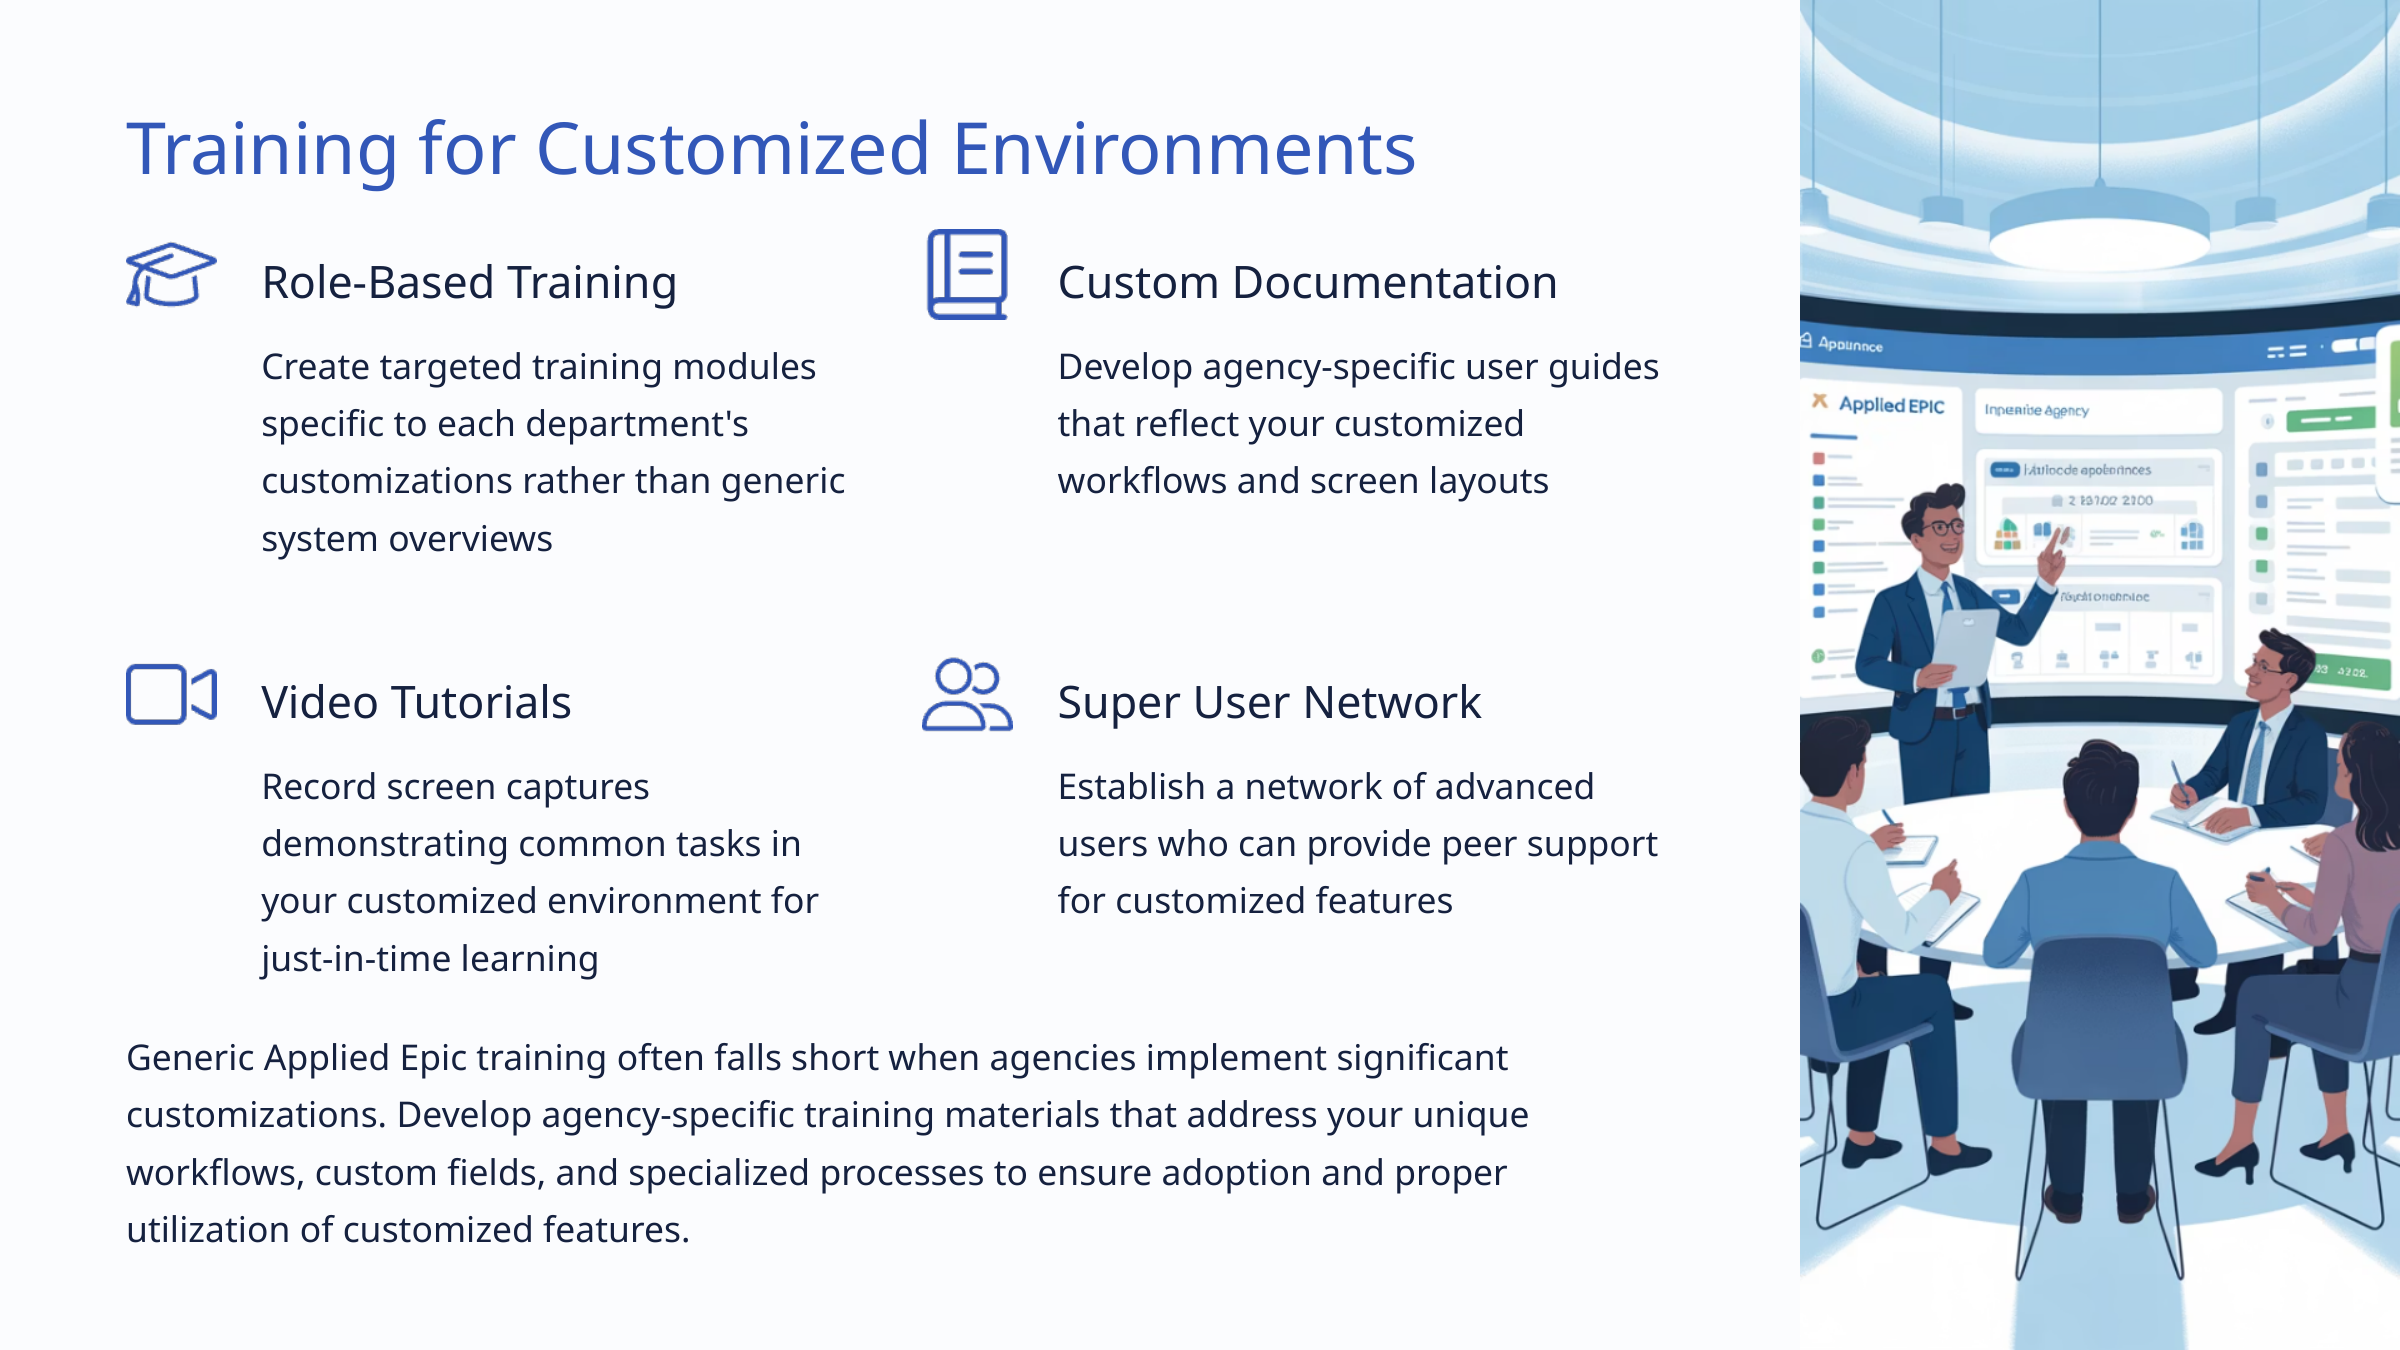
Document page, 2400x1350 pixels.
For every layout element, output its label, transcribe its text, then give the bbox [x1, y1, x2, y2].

text_box Develop agency-specific user guides that reflect your customized workflows and screen layouts [1057, 329, 1674, 502]
picture [126, 229, 217, 320]
text_box Establish a network of advanced users who can provide peer support for customized features [1057, 749, 1674, 923]
text_box Training for Customized Environments [126, 99, 1456, 190]
picture [922, 649, 1013, 740]
picture [922, 229, 1013, 320]
text_box Generic Applied Epic training often falls short when agencies implement significant customizations. Develop agency-specific training materials that address your unique workflows, custom fields, and specialized processes to ensure adoption and proper utilization of customized features. [126, 1020, 1674, 1251]
text_box Record screen captures demonstrating common tasks in your customized environment for just-in-time learning [261, 749, 878, 980]
picture [126, 649, 217, 740]
text_box Video Tutorials [261, 671, 712, 728]
text_box Custom Documentation [1057, 251, 1558, 308]
picture [1799, 0, 2400, 1350]
text_box Super User Network [1057, 671, 1509, 728]
text_box Create targeted training modules specific to each department's customizations rather than generic system overviews [261, 329, 878, 560]
text_box Role-Based Training [261, 251, 712, 308]
